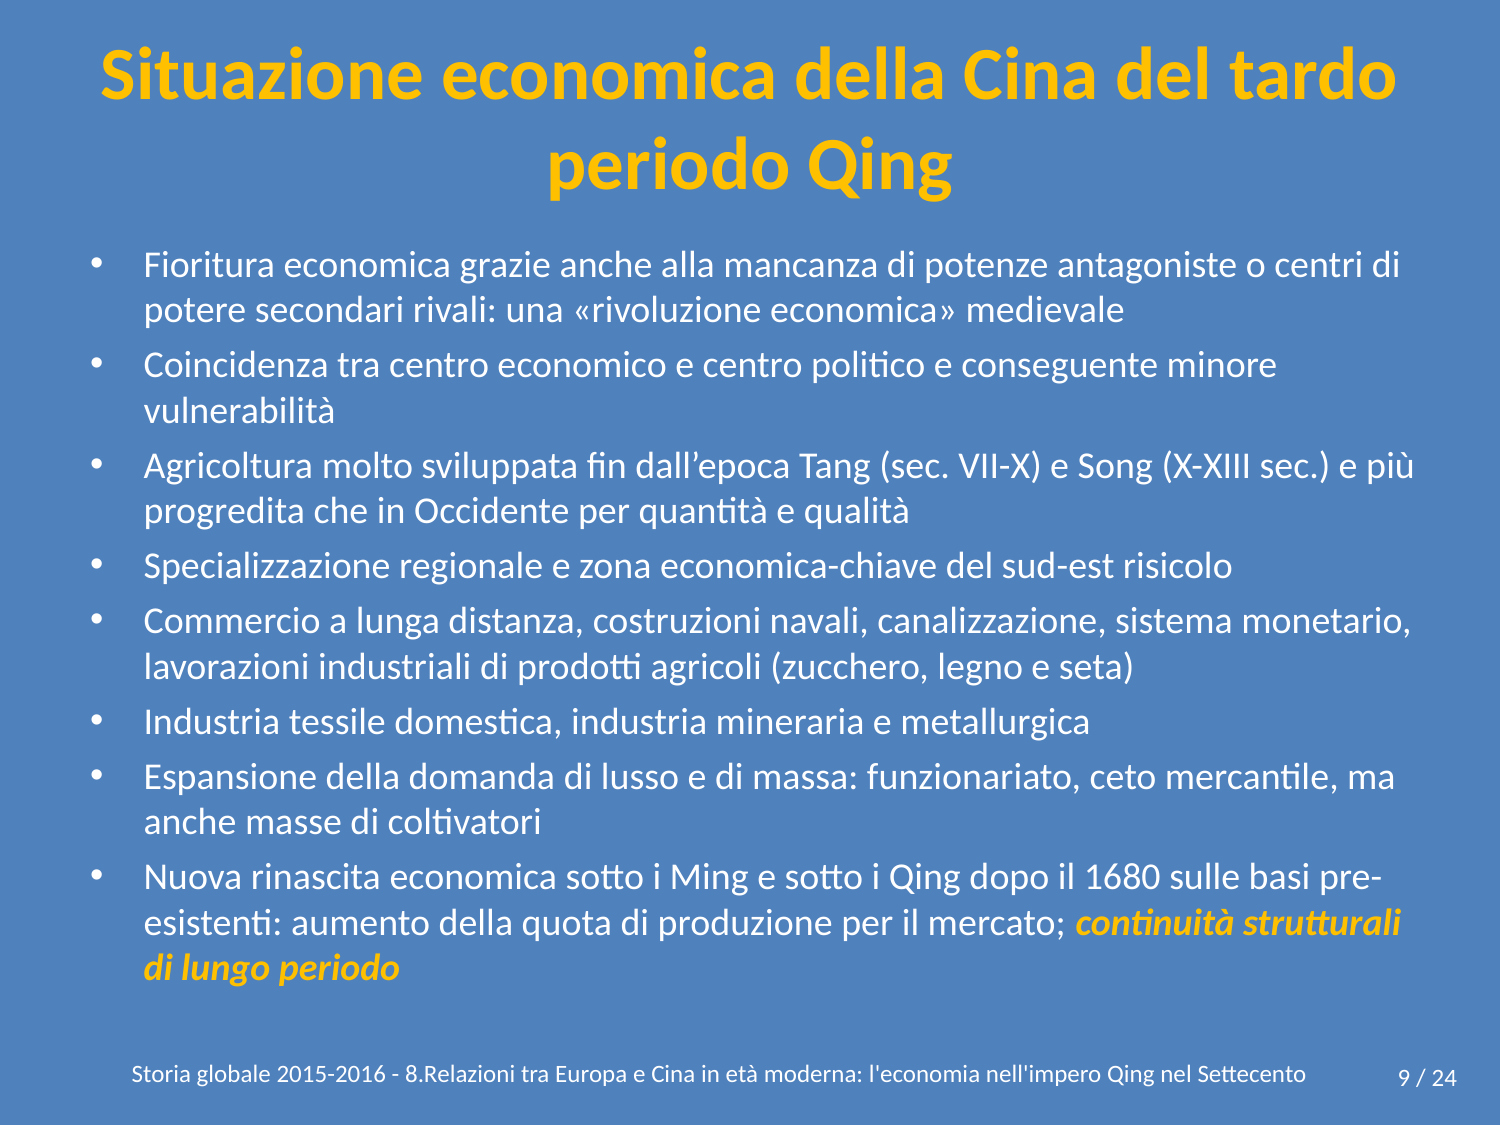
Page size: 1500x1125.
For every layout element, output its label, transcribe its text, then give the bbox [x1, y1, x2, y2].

footer Storia globale 2015-2016 - 8.Relazioni tra Europa e Cina in età moderna: l'economia nell'impero Qing nel Settecento [100, 1042, 1341, 1103]
list Fioritura economica grazie anche alla mancanza di potenze antagoniste o centri di potere secondari rivali: una «rivoluzione economica» medievale Coincidenza tra centro economico e centro politico e conseguente minore vulnerabilità Agricoltura molto sviluppata fin dall’epoca Tang (sec. VII-X) e Song (X-XIII sec.) e più progredita che in Occidente per quantità e qualità Specializzazione regionale e zona economica-chiave del sud-est risicolo Commercio a lunga distanza, costruzioni navali, canalizzazione, sistema monetario, lavorazioni industriali di prodotti agricoli (zucchero, legno e seta) Industria tessile domestica, industria mineraria e metallurgica Espansione della domanda di lusso e di massa: funzionariato, ceto mercantile, ma anche masse di coltivatori Nuova rinascita economica sotto i Ming e sotto i Qing dopo il 1680 sulle basi pre-esistenti: aumento della quota di produzione per il mercato; continuità strutturali di lungo periodo [75, 231, 1436, 1012]
slide_number 9 / 24 [1352, 1046, 1473, 1107]
title Situazione economica della Cina del tardo periodo Qing [75, 45, 1425, 185]
